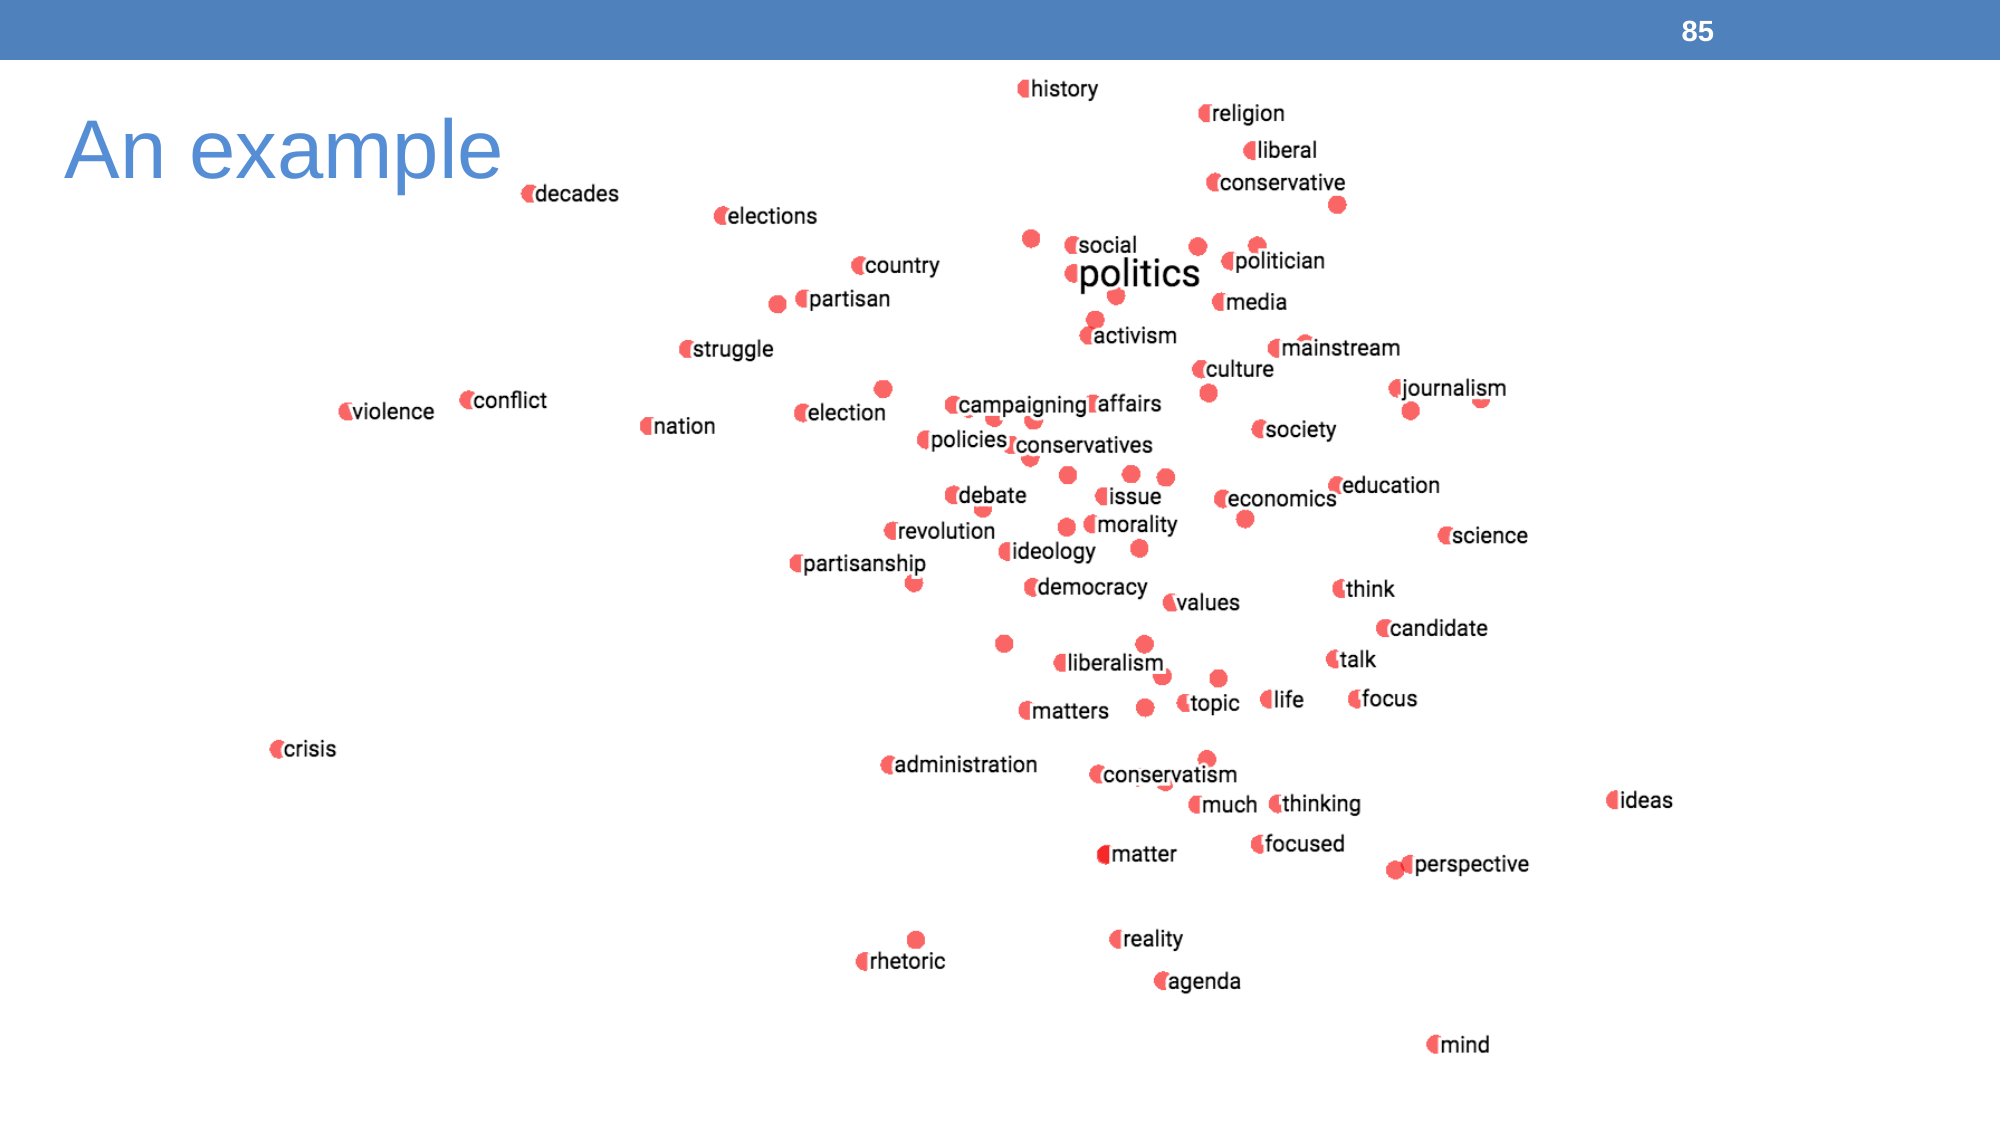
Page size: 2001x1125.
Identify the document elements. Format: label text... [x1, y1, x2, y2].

picture [237, 62, 1738, 1113]
slide_number 85 [1666, 3, 1900, 57]
text_box An example [49, 87, 234, 203]
